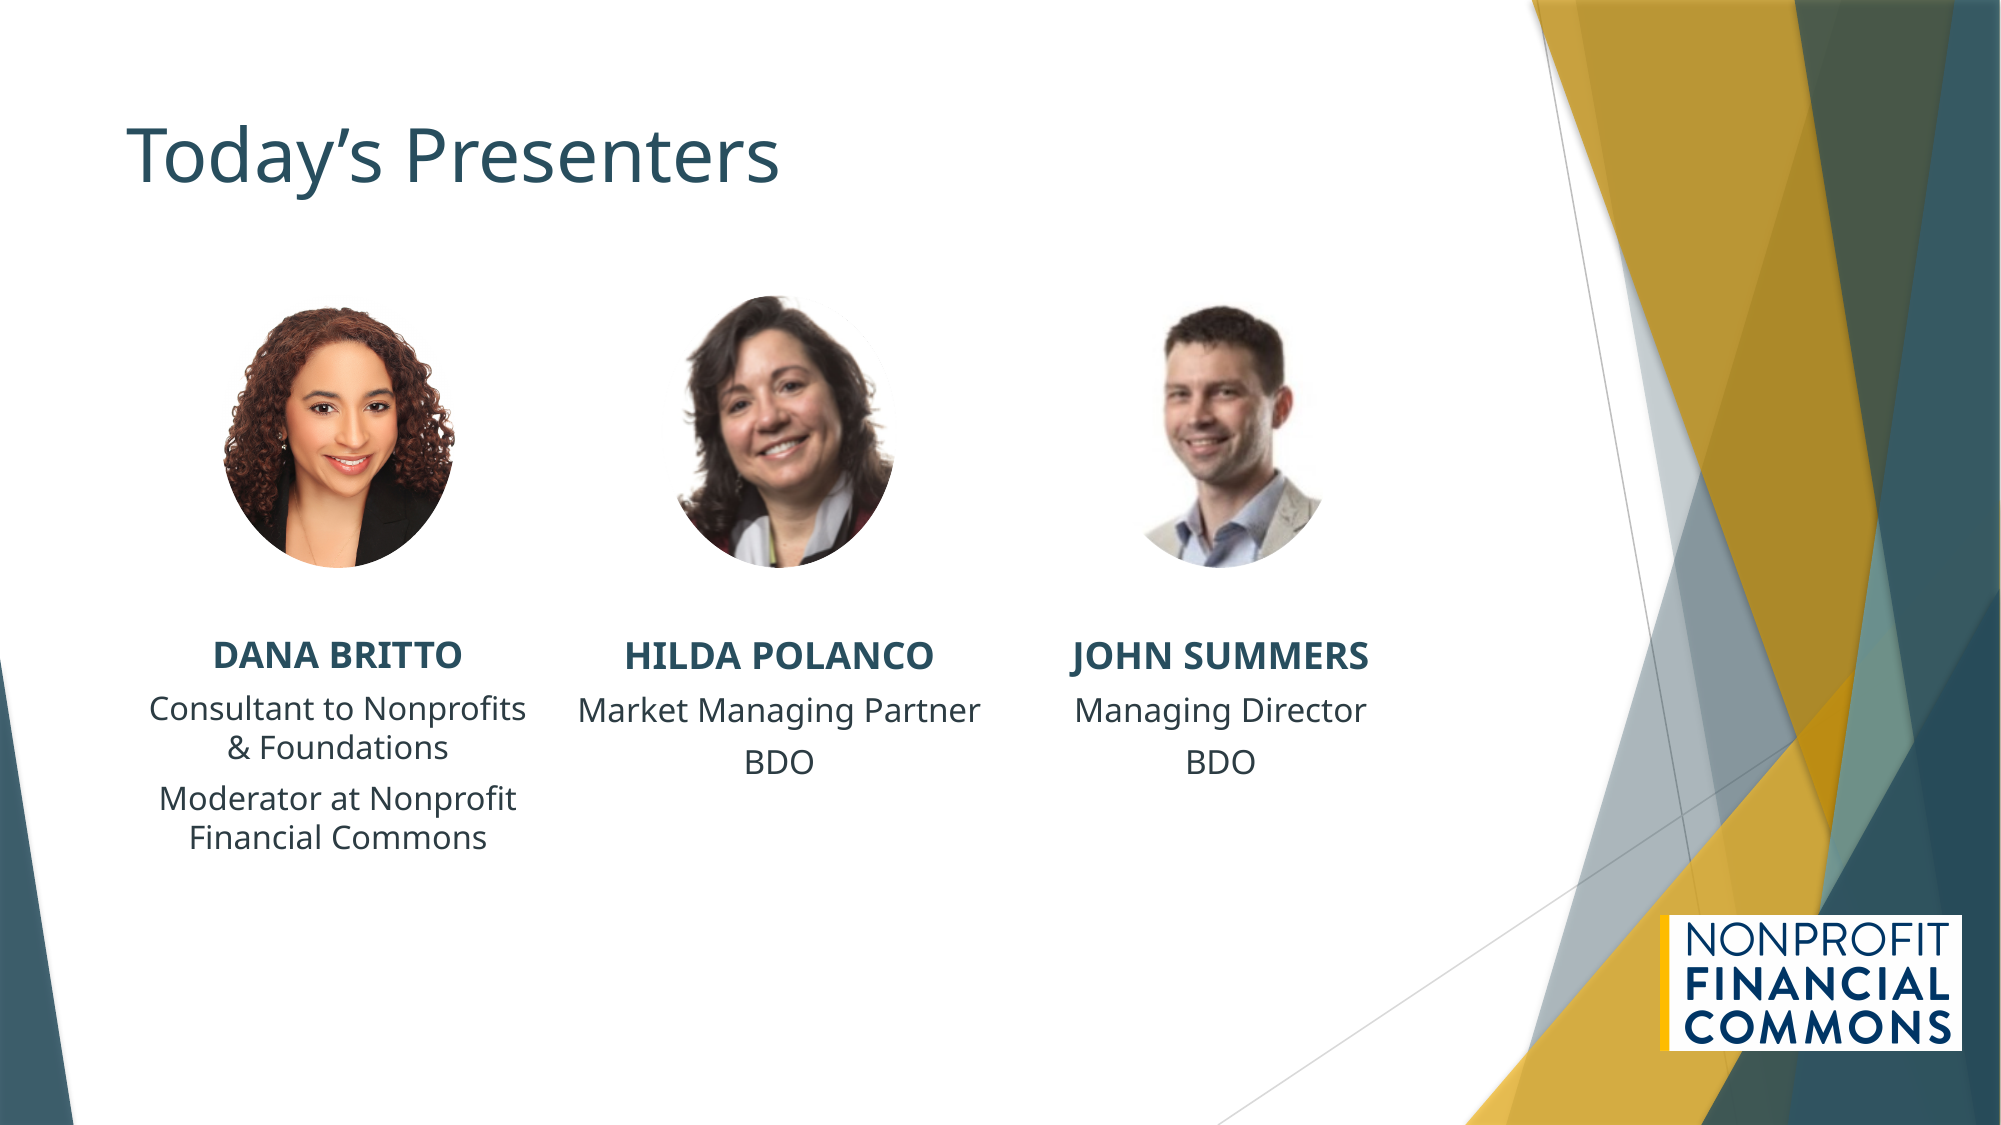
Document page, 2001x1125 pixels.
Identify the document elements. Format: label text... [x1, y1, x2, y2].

text_box DANA BRITTO Consultant to Nonprofits & Foundations Moderator at Nonprofit Financial Commons [135, 631, 541, 857]
text_box JOHN SUMMERS Managing Director BDO [1018, 631, 1424, 857]
text_box HILDA POLANCO Market Managing Partner BDO [576, 631, 982, 857]
title Today’s Presenters [111, 99, 1522, 317]
picture [661, 294, 898, 569]
picture [220, 294, 456, 569]
picture [1660, 915, 1962, 1051]
picture [1102, 294, 1339, 569]
